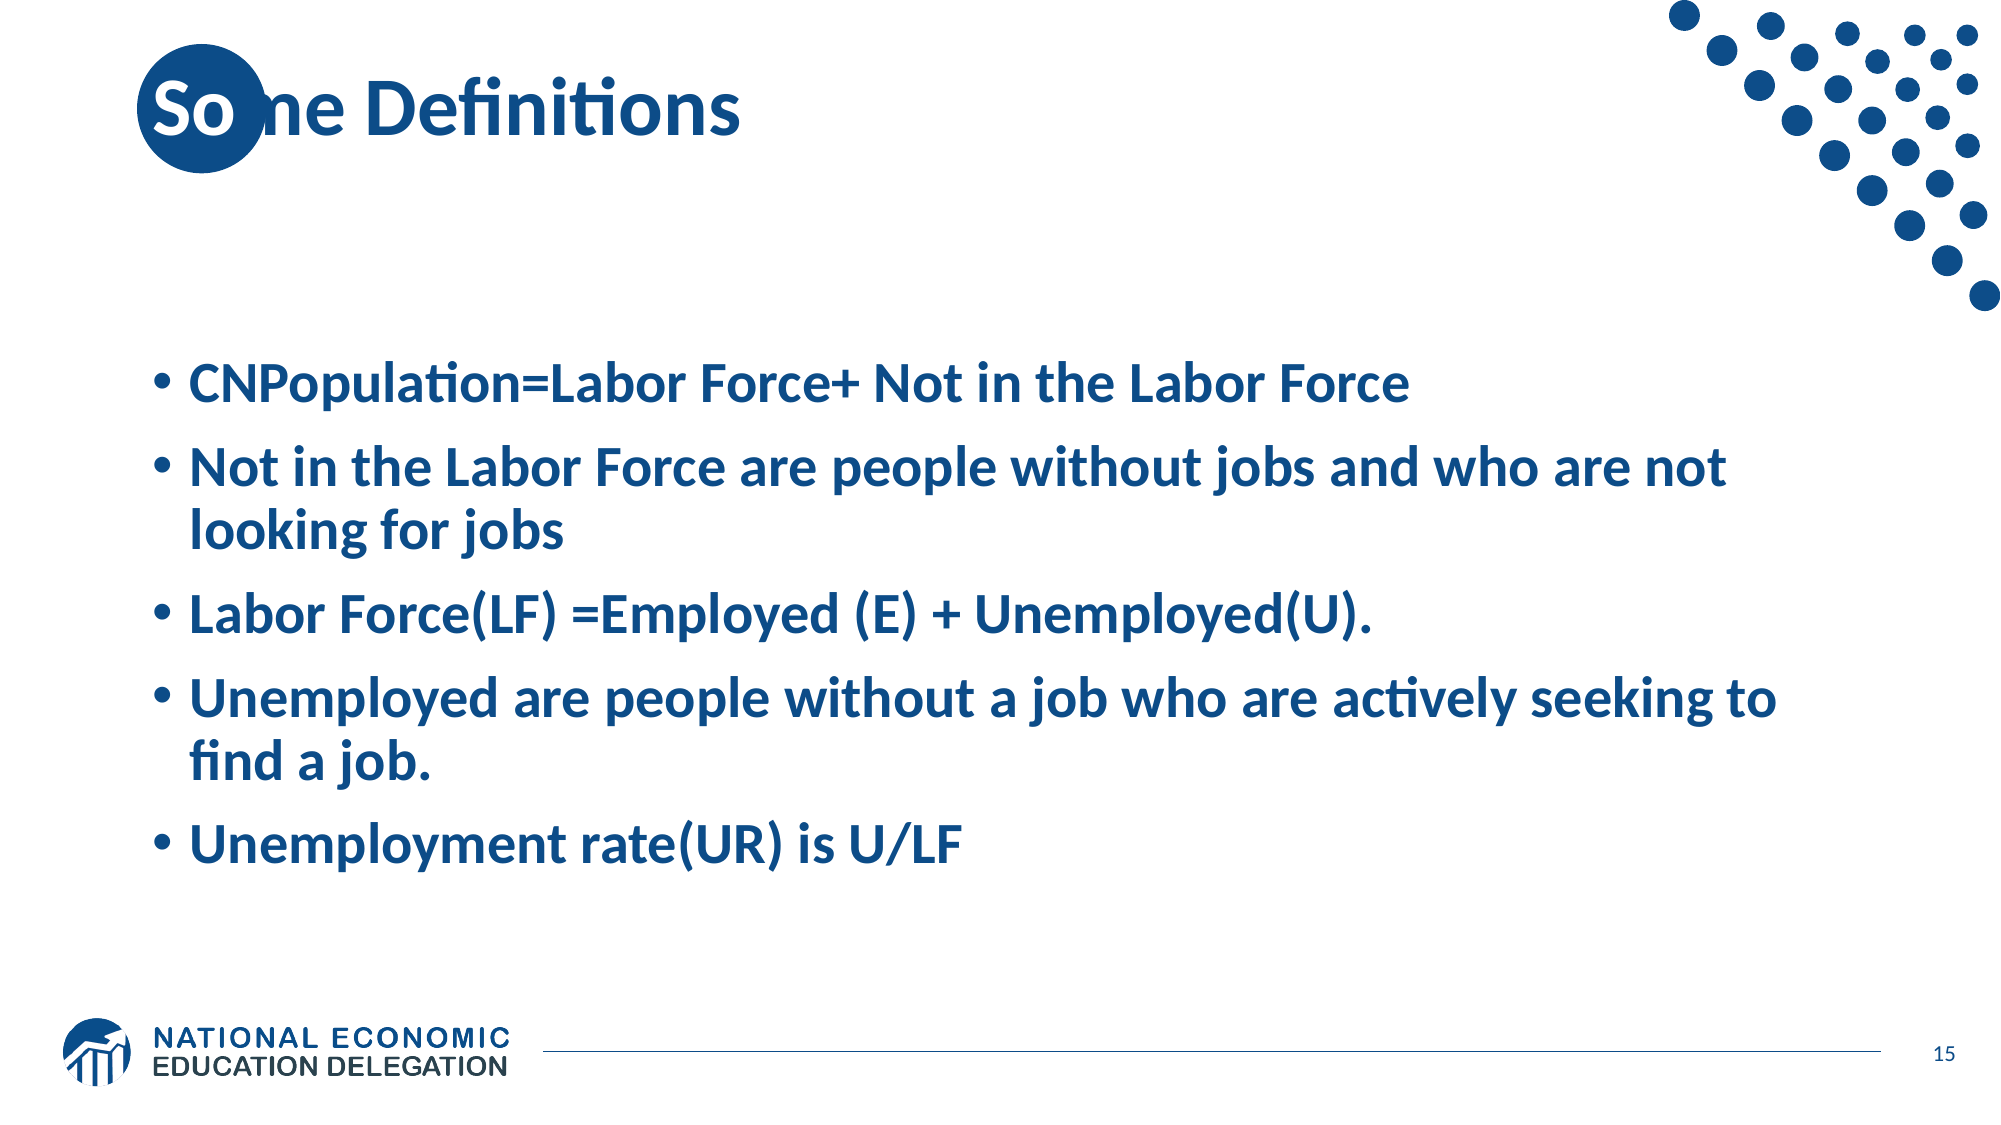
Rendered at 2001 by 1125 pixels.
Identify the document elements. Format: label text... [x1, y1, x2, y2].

list CNPopulation=Labor Force+ Not in the Labor Force Not in the Labor Force are people without jobs and who are not looking for jobs Labor Force(LF) =Employed (E) + Unemployed(U). Unemployed are people without a job who are actively seeking to find a job. Unemployment rate(UR) is U/LF [137, 257, 1863, 972]
title Some Definitions [137, 0, 1863, 218]
picture [55, 1013, 520, 1091]
slide_number 15 [1521, 1022, 1972, 1082]
